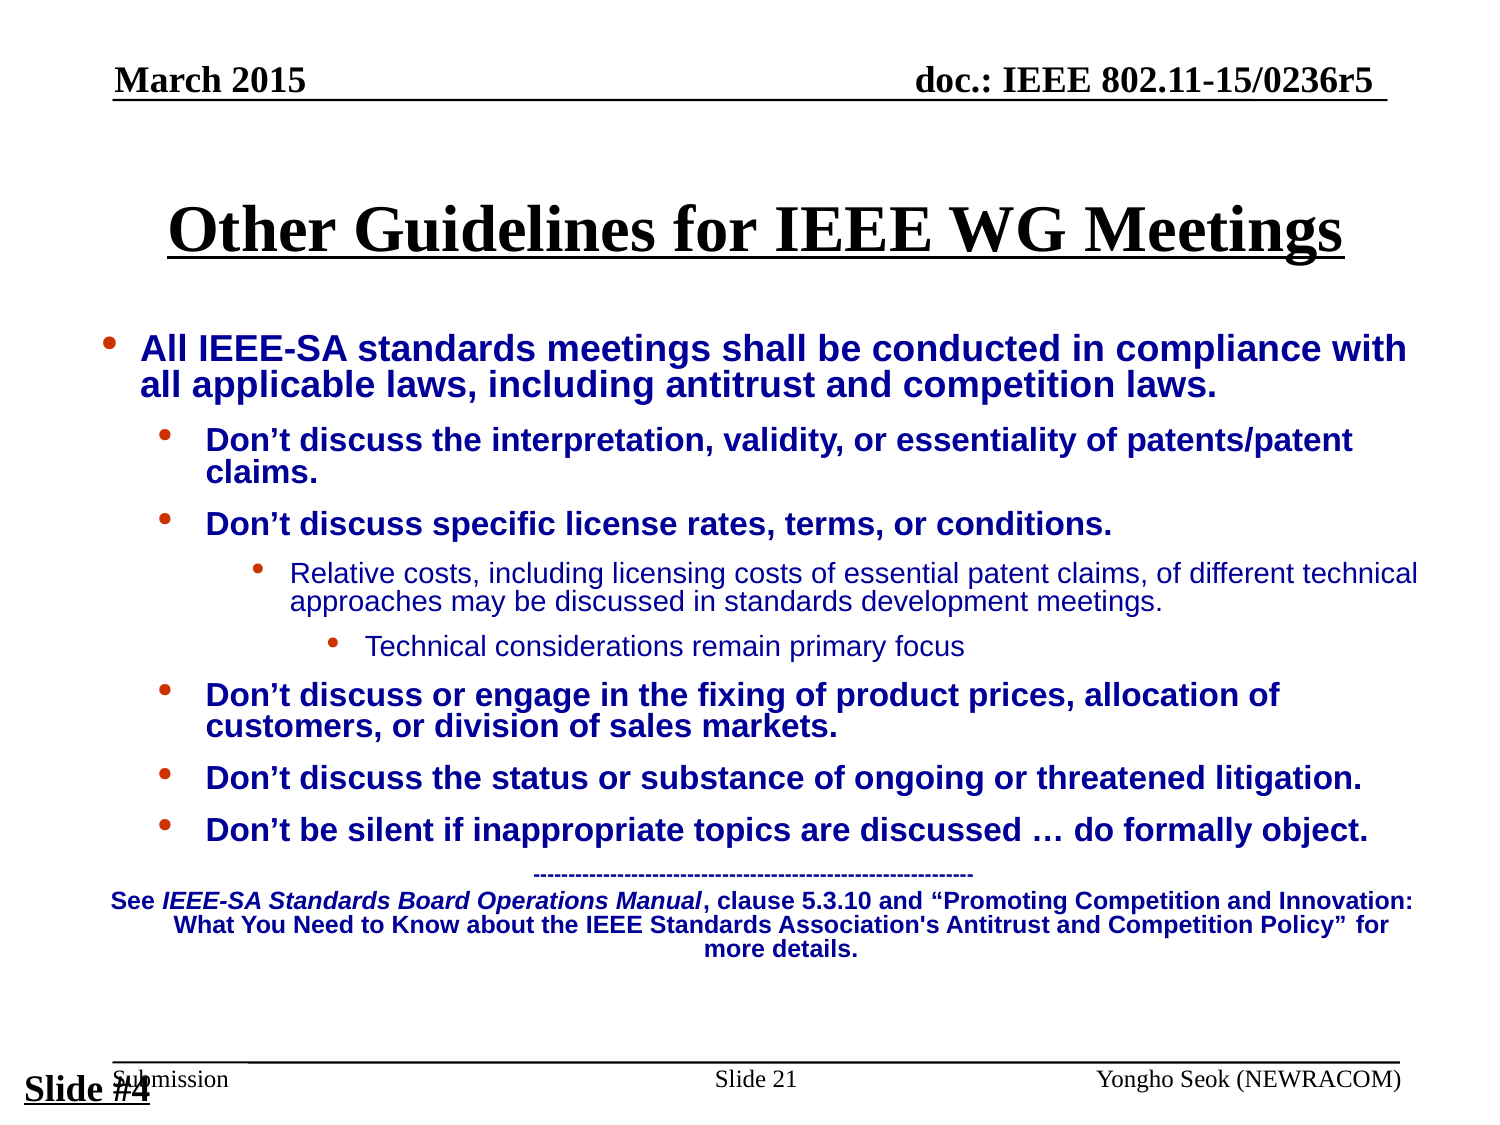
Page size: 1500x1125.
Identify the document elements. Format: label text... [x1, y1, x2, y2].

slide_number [114, 54, 309, 101]
title Other Guidelines for IEEE WG Meetings [62, 174, 1451, 276]
text_box All IEEE-SA standards meetings shall be conducted in compliance with all applicable laws, including antitrust and competition laws. Don’t discuss the interpretation, validity, or essentiality of patents/patent claims. Don’t discuss specific license rates, terms, or conditions. Relative costs, including licensing costs of essential patent claims, of different technical approaches may be discussed in standards development meetings. Technical considerations remain primary focus Don’t discuss or engage in the fixing of product prices, allocation of customers, or division of sales markets. Don’t discuss the status or substance of ongoing or threatened litigation. Don’t be silent if inappropriate topics are discussed … do formally object. --------------------------------------------------------------- See IEEE-SA Standards Board Operations Manual, clause 5.3.10 and “Promoting Competition and Innovation: What You Need to Know about the IEEE Standards Association's Antitrust and Competition Policy” for more details. [87, 299, 1438, 1038]
text_box [87, 37, 1438, 163]
slide_number Slide 21 [712, 1061, 800, 1093]
text_box Slide #4 [9, 1056, 166, 1116]
footer Yongho Seok (NEWRACOM) [1088, 1061, 1402, 1093]
